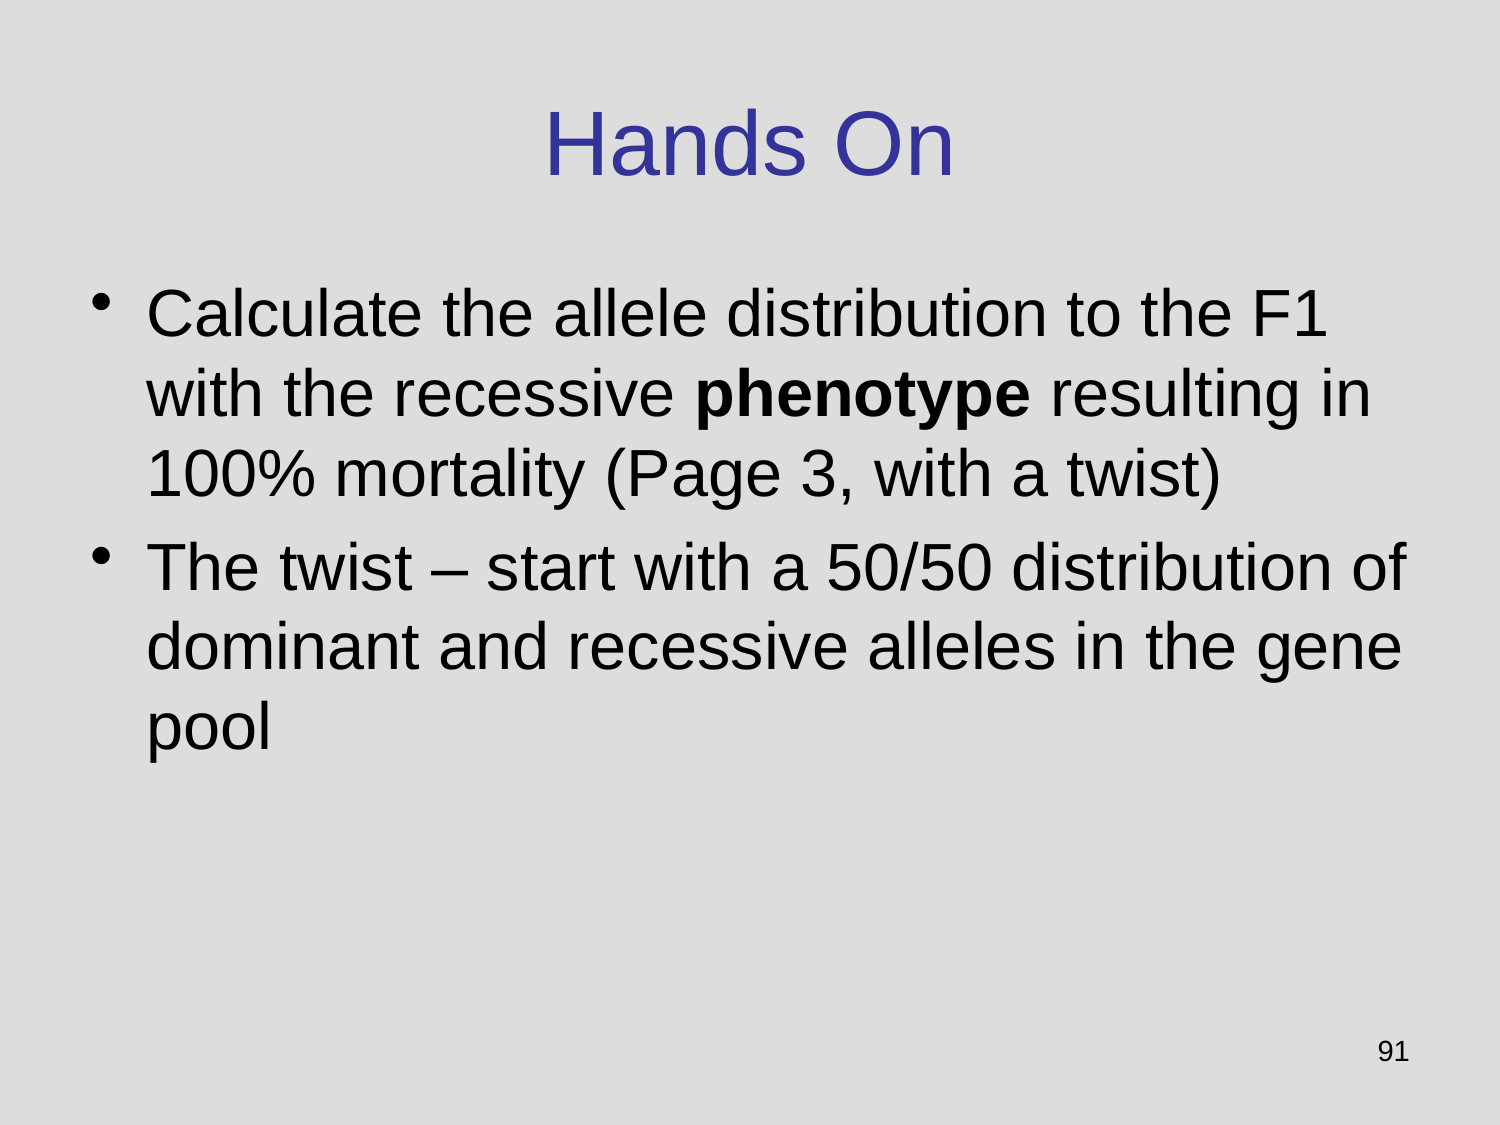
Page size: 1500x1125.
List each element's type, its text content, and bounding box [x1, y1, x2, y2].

slide_number 91 [1074, 1024, 1425, 1103]
list Calculate the allele distribution to the F1 with the recessive phenotype resulting in 100% mortality (Page 3, with a twist) The twist – start with a 50/50 distribution of dominant and recessive alleles in the gene pool [75, 262, 1425, 1113]
title Hands On [75, 45, 1425, 233]
